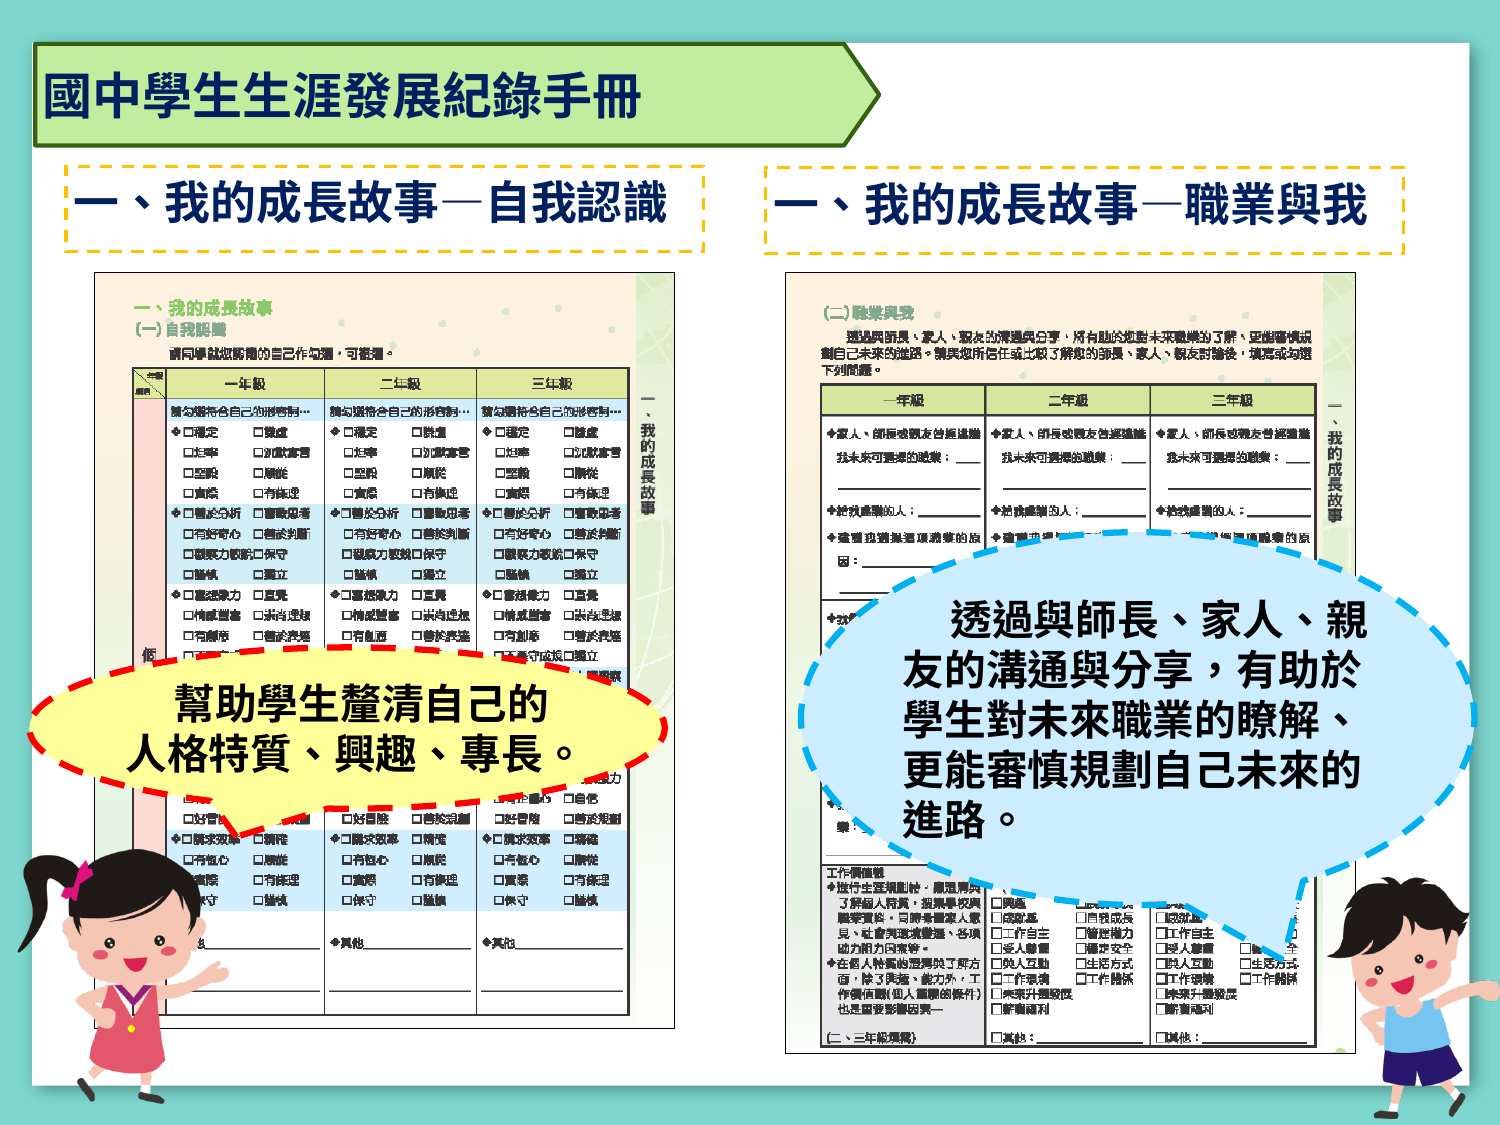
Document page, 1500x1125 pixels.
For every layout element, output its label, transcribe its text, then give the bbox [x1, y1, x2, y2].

picture [785, 272, 1356, 1054]
picture [94, 272, 675, 1029]
text_box [17, 849, 229, 1104]
text_box 幫助學生釐清自己的人格特質、興趣、專長。 [29, 679, 94, 777]
text_box [35, 43, 853, 56]
text_box [35, 133, 853, 146]
text_box 一、我的成長故事—職業與我 [765, 167, 1404, 255]
text_box 國中學生生涯發展紀錄手冊 [35, 56, 884, 133]
text_box [1326, 877, 1500, 1119]
text_box 一、我的成長故事—自我認識 [65, 165, 704, 253]
text_box 透過與師長、家人、親友的溝通與分享，有助於學生對未來職業的瞭解、更能審慎規劃自己未來的進路。 [1356, 576, 1475, 861]
